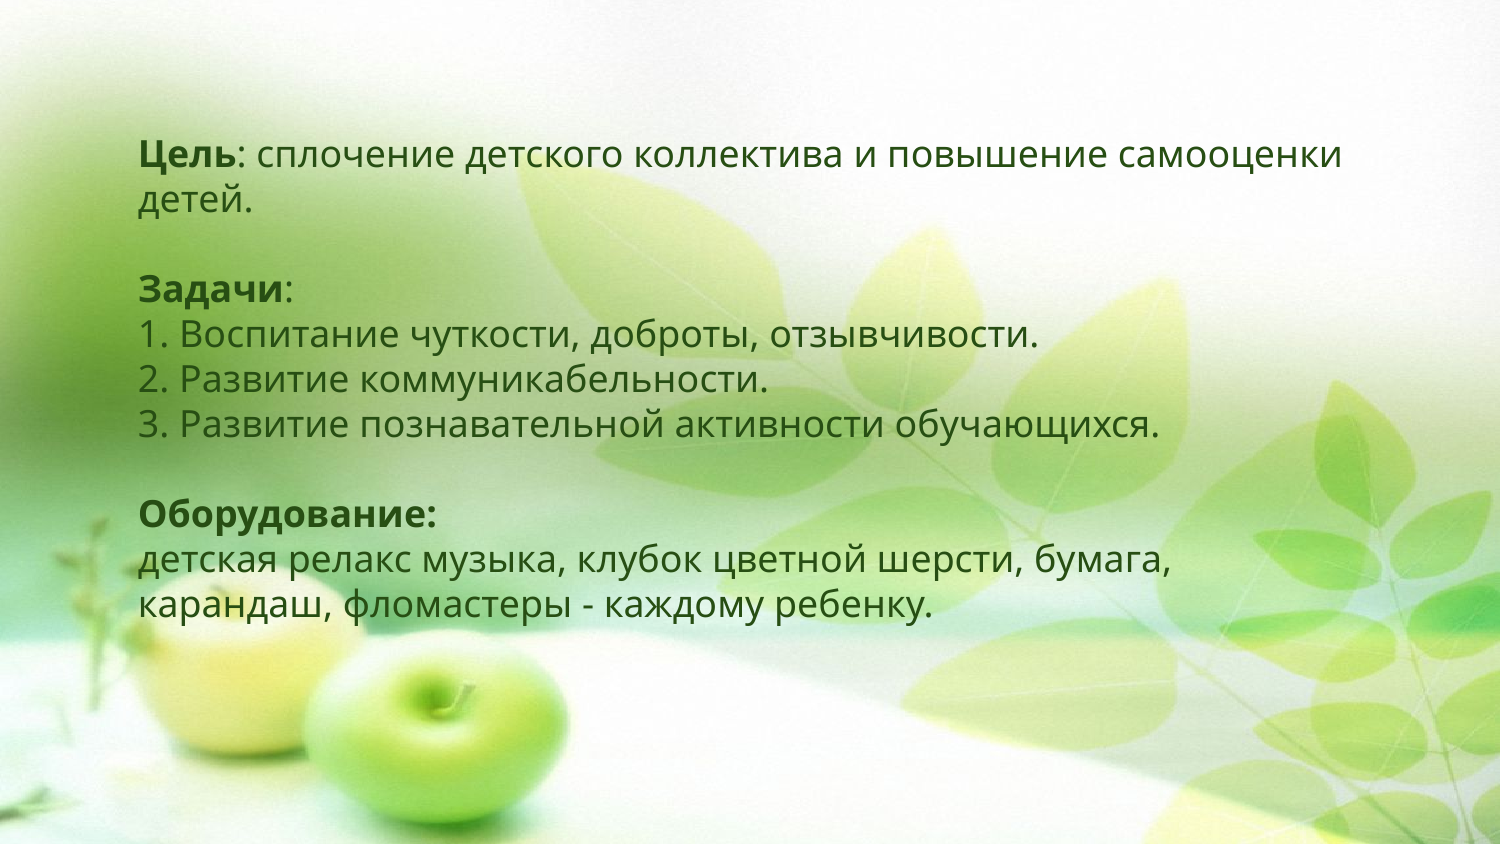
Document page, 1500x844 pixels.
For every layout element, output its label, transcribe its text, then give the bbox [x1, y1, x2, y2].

picture [0, 0, 1500, 844]
text_box Цель: сплочение детского коллектива и повышение самооценки детей. Задачи: 1. Воспитание чуткости, доброты, отзывчивости. 2. Развитие коммуникабельности. 3. Развитие познавательной активности обучающихся. Оборудование: детская релакс музыка, клубок цветной шерсти, бумага, карандаш, фломастеры - каждому ребенку. [122, 115, 1371, 748]
